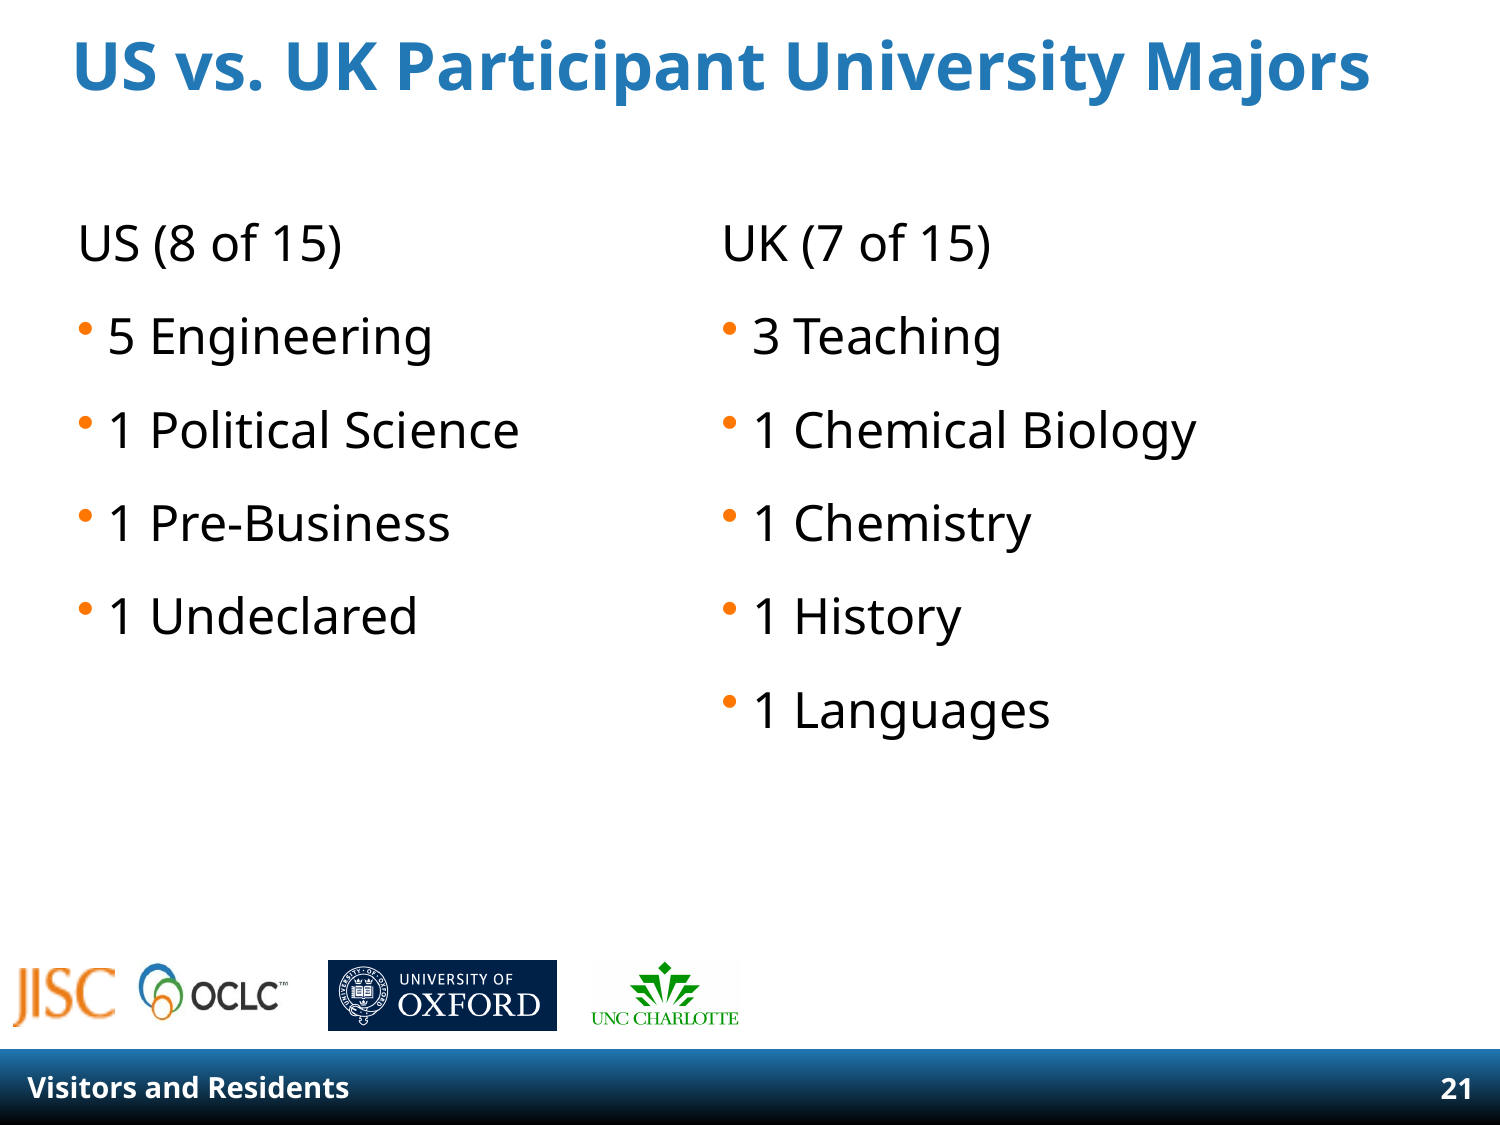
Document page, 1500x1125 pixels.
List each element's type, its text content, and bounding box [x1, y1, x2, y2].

list UK (7 of 15) 3 Teaching 1 Chemical Biology 1 Chemistry 1 History 1 Languages [719, 211, 1339, 902]
title US vs. UK Participant University Majors [71, 23, 1388, 188]
picture [13, 968, 115, 1027]
picture [137, 960, 289, 1026]
picture [328, 960, 557, 1031]
list US (8 of 15) 5 Engineering 1 Political Science 1 Pre-Business 1 Undeclared [74, 211, 695, 902]
picture [590, 960, 741, 1027]
